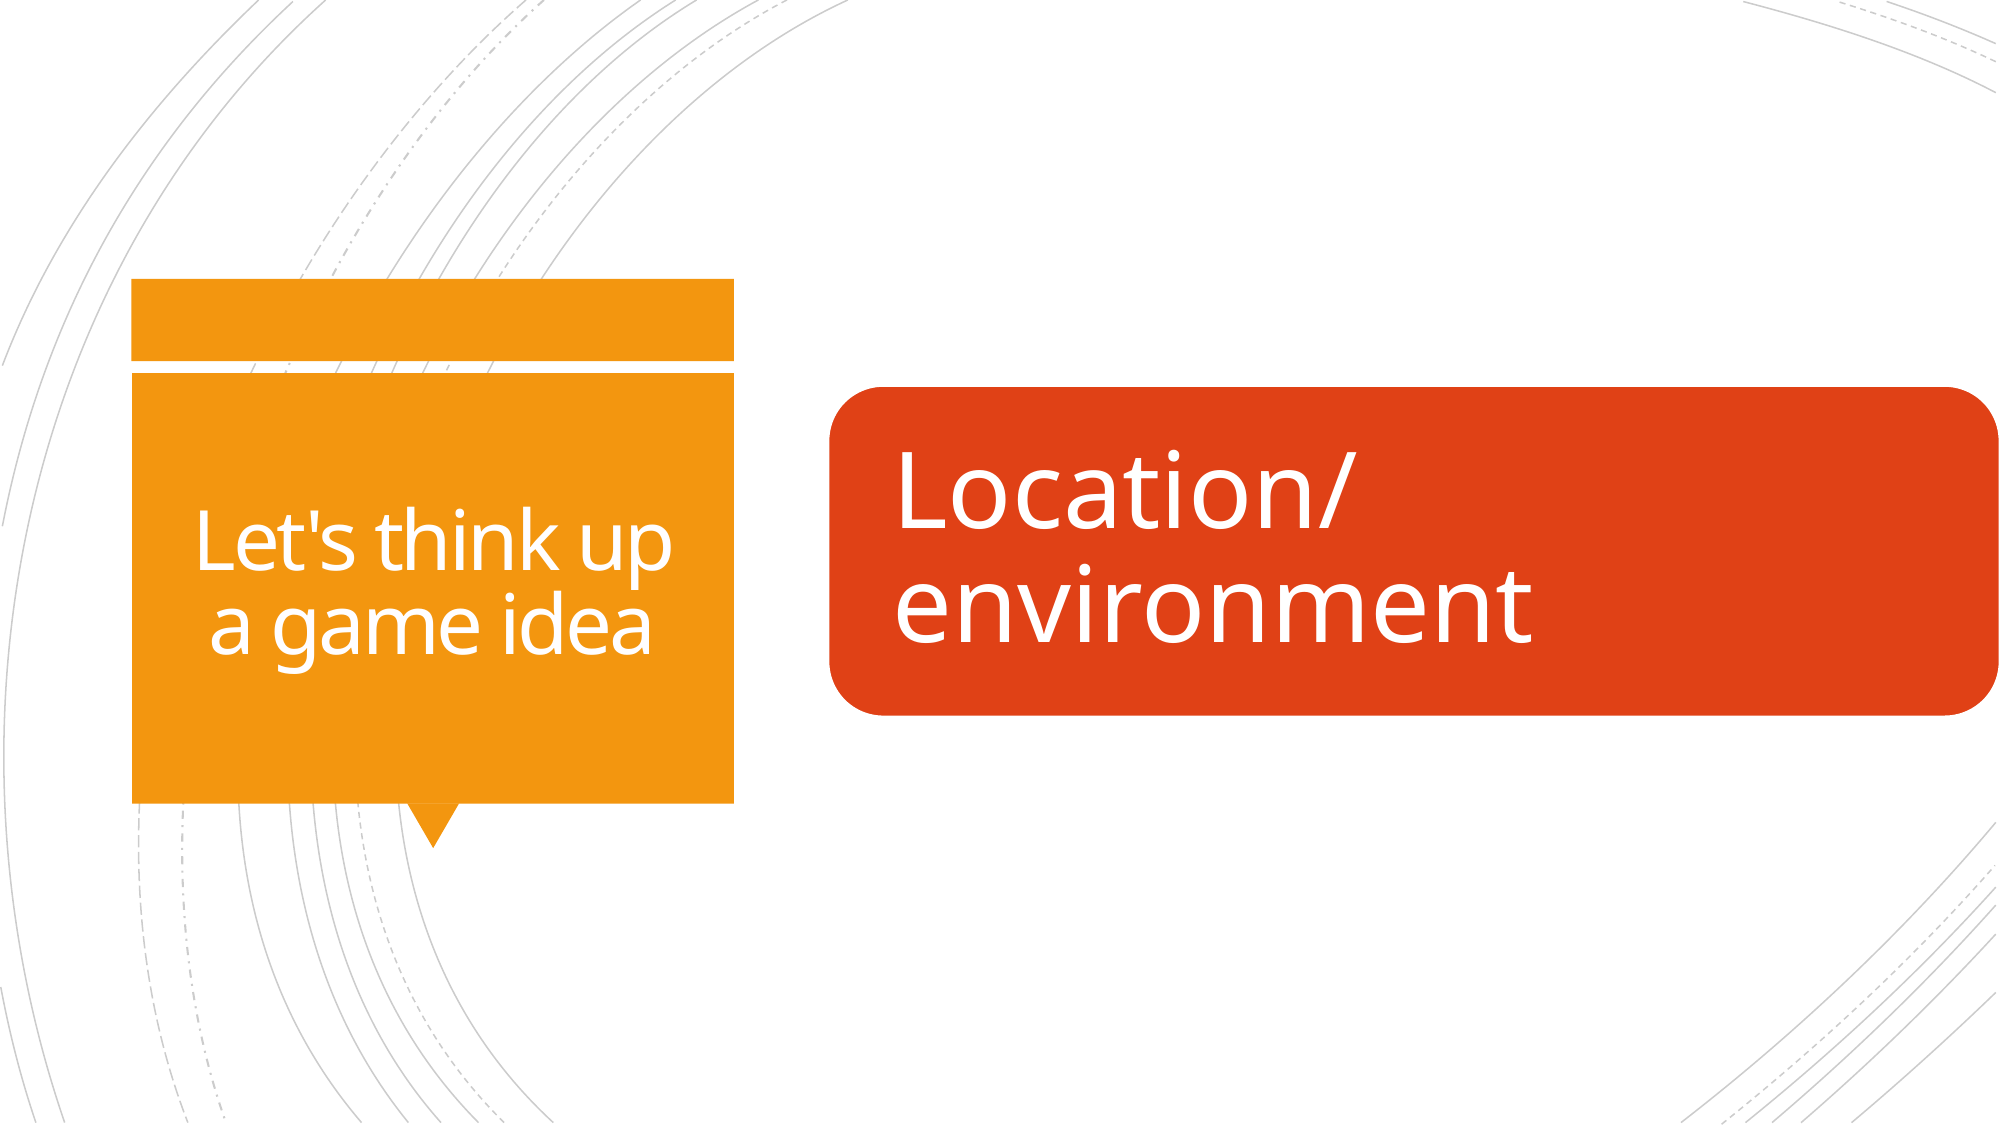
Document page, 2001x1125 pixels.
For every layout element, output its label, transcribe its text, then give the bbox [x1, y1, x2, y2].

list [780, 102, 2000, 1000]
title Let's think up a game idea [145, 385, 720, 789]
